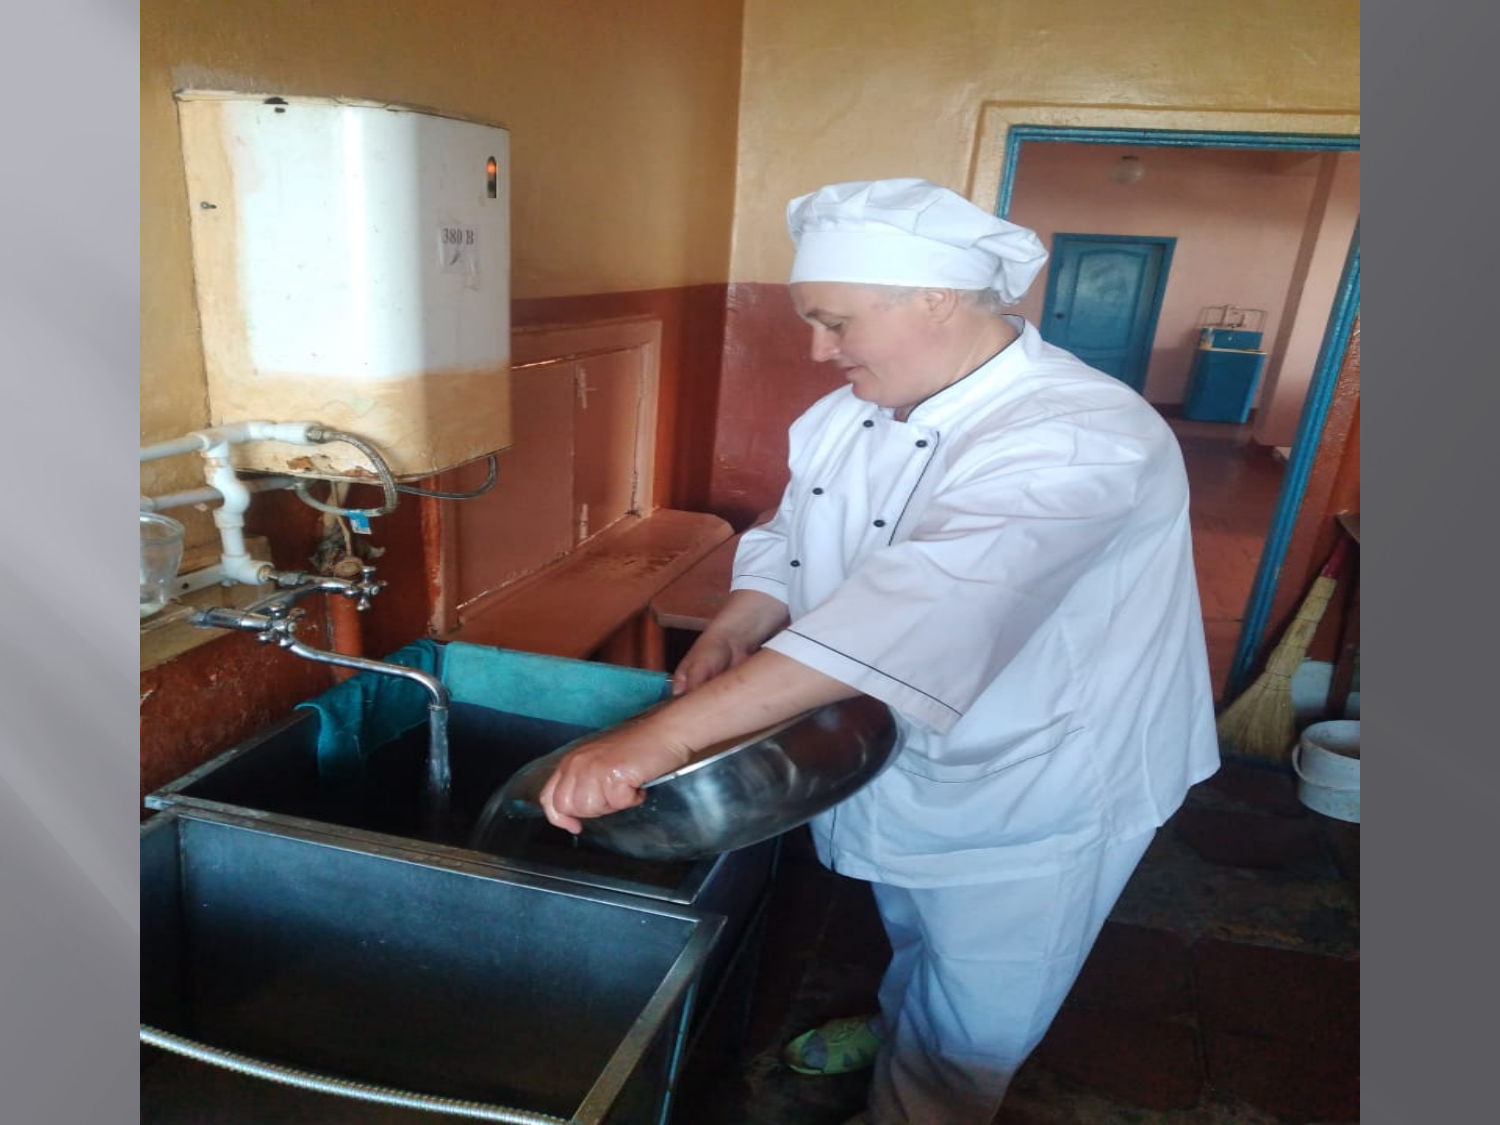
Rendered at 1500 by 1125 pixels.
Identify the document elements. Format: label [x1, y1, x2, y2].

picture [140, 0, 1360, 1125]
